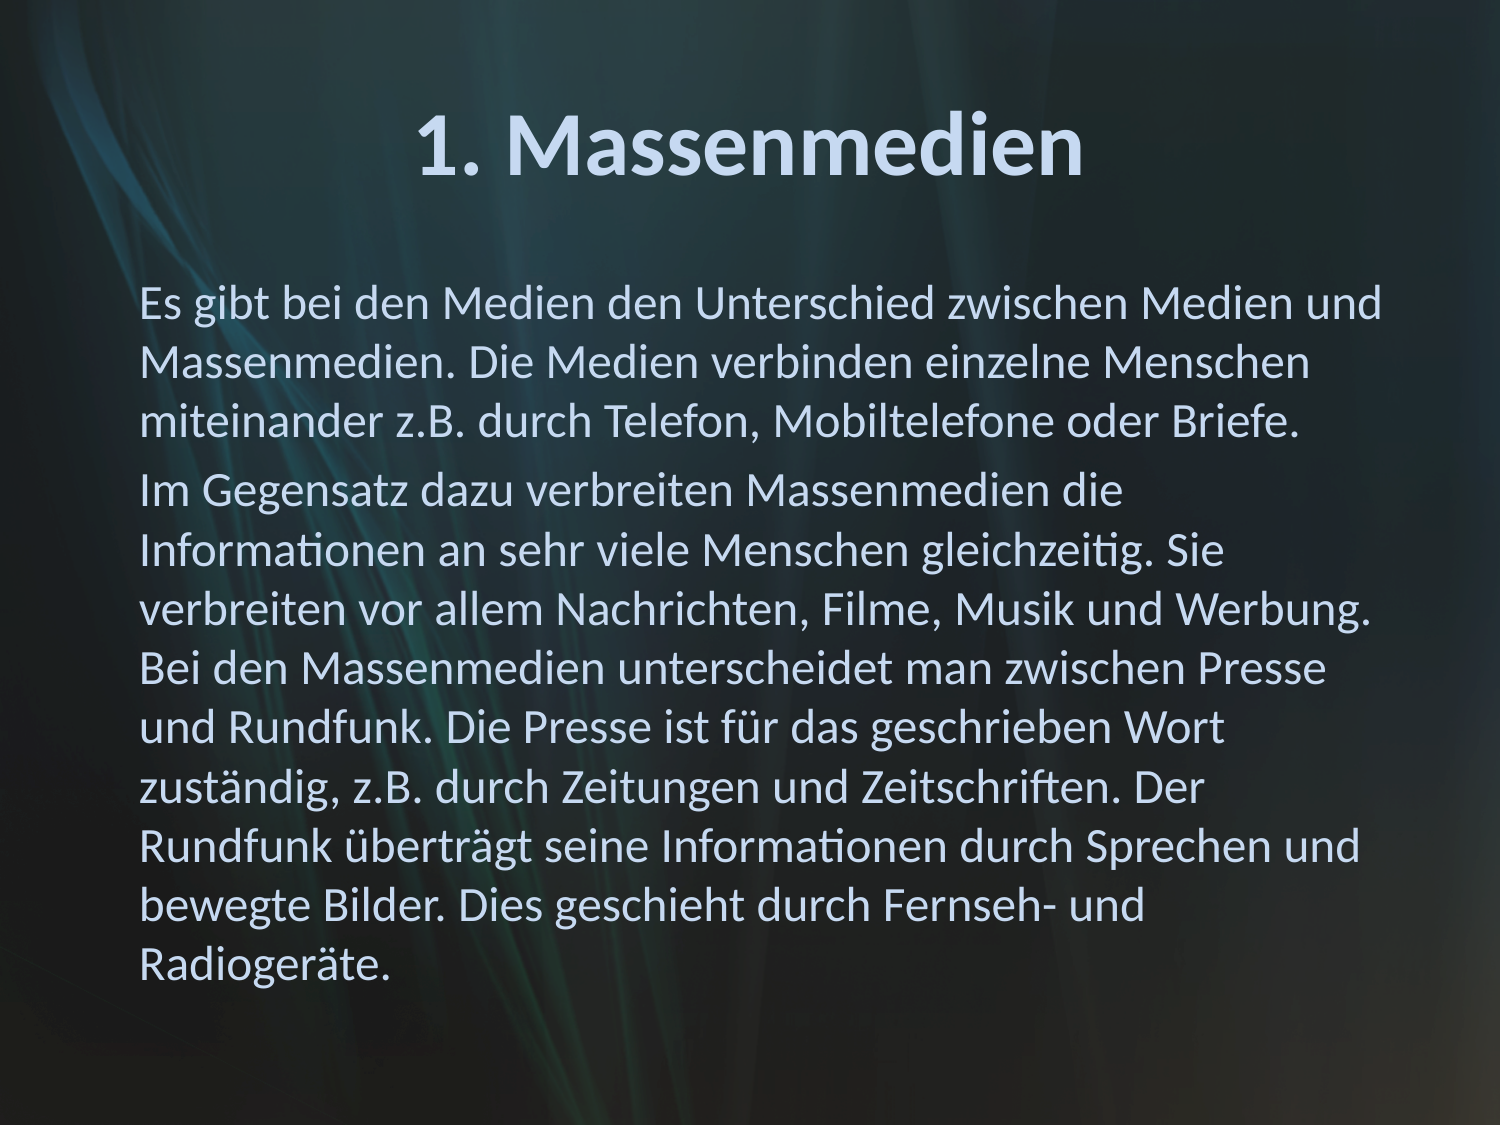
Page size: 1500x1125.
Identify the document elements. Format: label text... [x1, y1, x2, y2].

list Es gibt bei den Medien den Unterschied zwischen Medien und Massenmedien. Die Medien verbinden einzelne Menschen miteinander z.B. durch Telefon, Mobiltelefone oder Briefe. Im Gegensatz dazu verbreiten Massenmedien die Informationen an sehr viele Menschen gleichzeitig. Sie verbreiten vor allem Nachrichten, Filme, Musik und Werbung. Bei den Massenmedien unterscheidet man zwischen Presse und Rundfunk. Die Presse ist für das geschrieben Wort zuständig, z.B. durch Zeitungen und Zeitschriften. Der Rundfunk überträgt seine Informationen durch Sprechen und bewegte Bilder. Dies geschieht durch Fernseh- und Radiogeräte. [75, 262, 1425, 1005]
title 1. Massenmedien [75, 45, 1425, 233]
